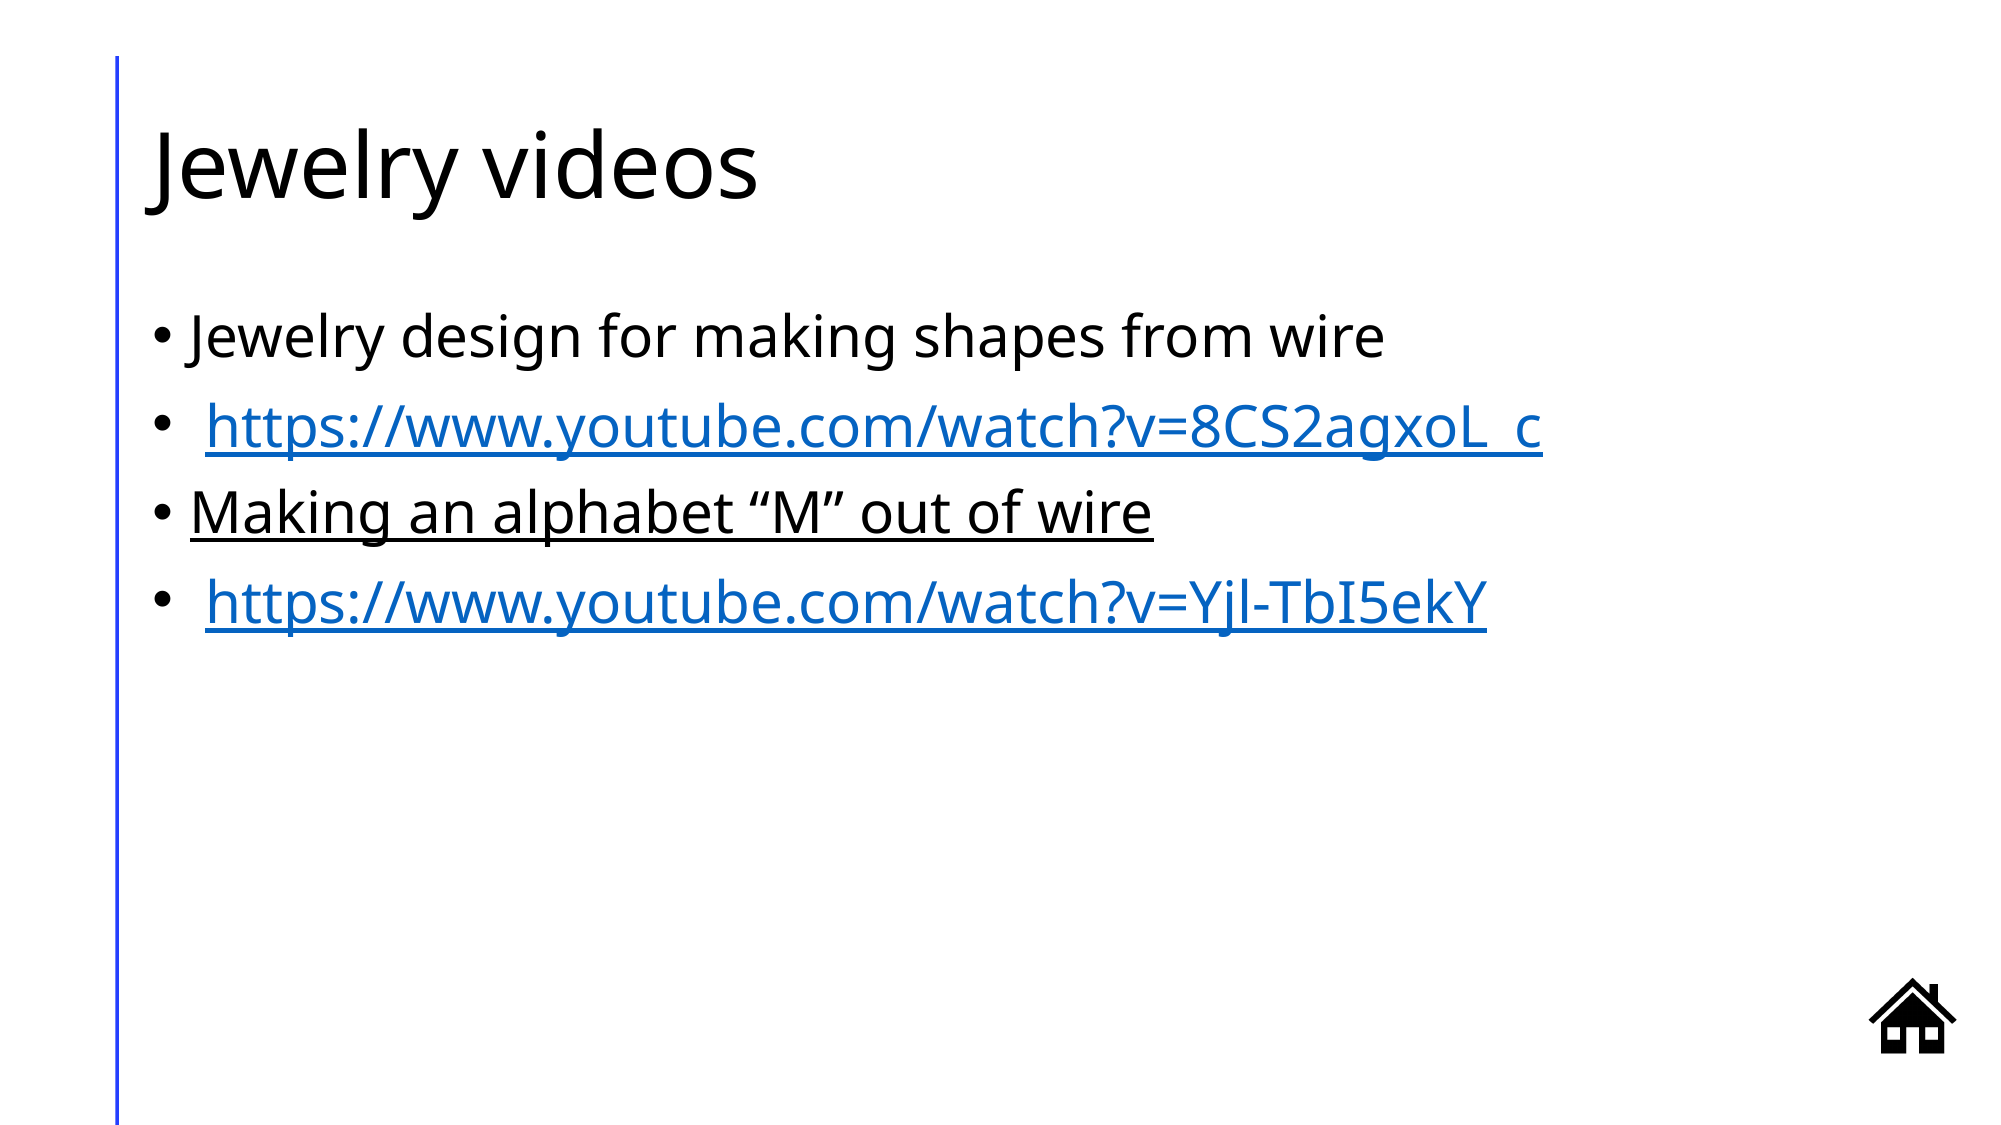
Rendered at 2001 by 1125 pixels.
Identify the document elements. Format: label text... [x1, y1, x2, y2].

title Jewelry videos [137, 59, 1863, 278]
picture [1862, 965, 1963, 1066]
list Jewelry design for making shapes from wire https://www.youtube.com/watch?v=8CS2agxoL_c Making an alphabet “M” out of wire https://www.youtube.com/watch?v=Yjl-TbI5ekY [137, 299, 1863, 1014]
